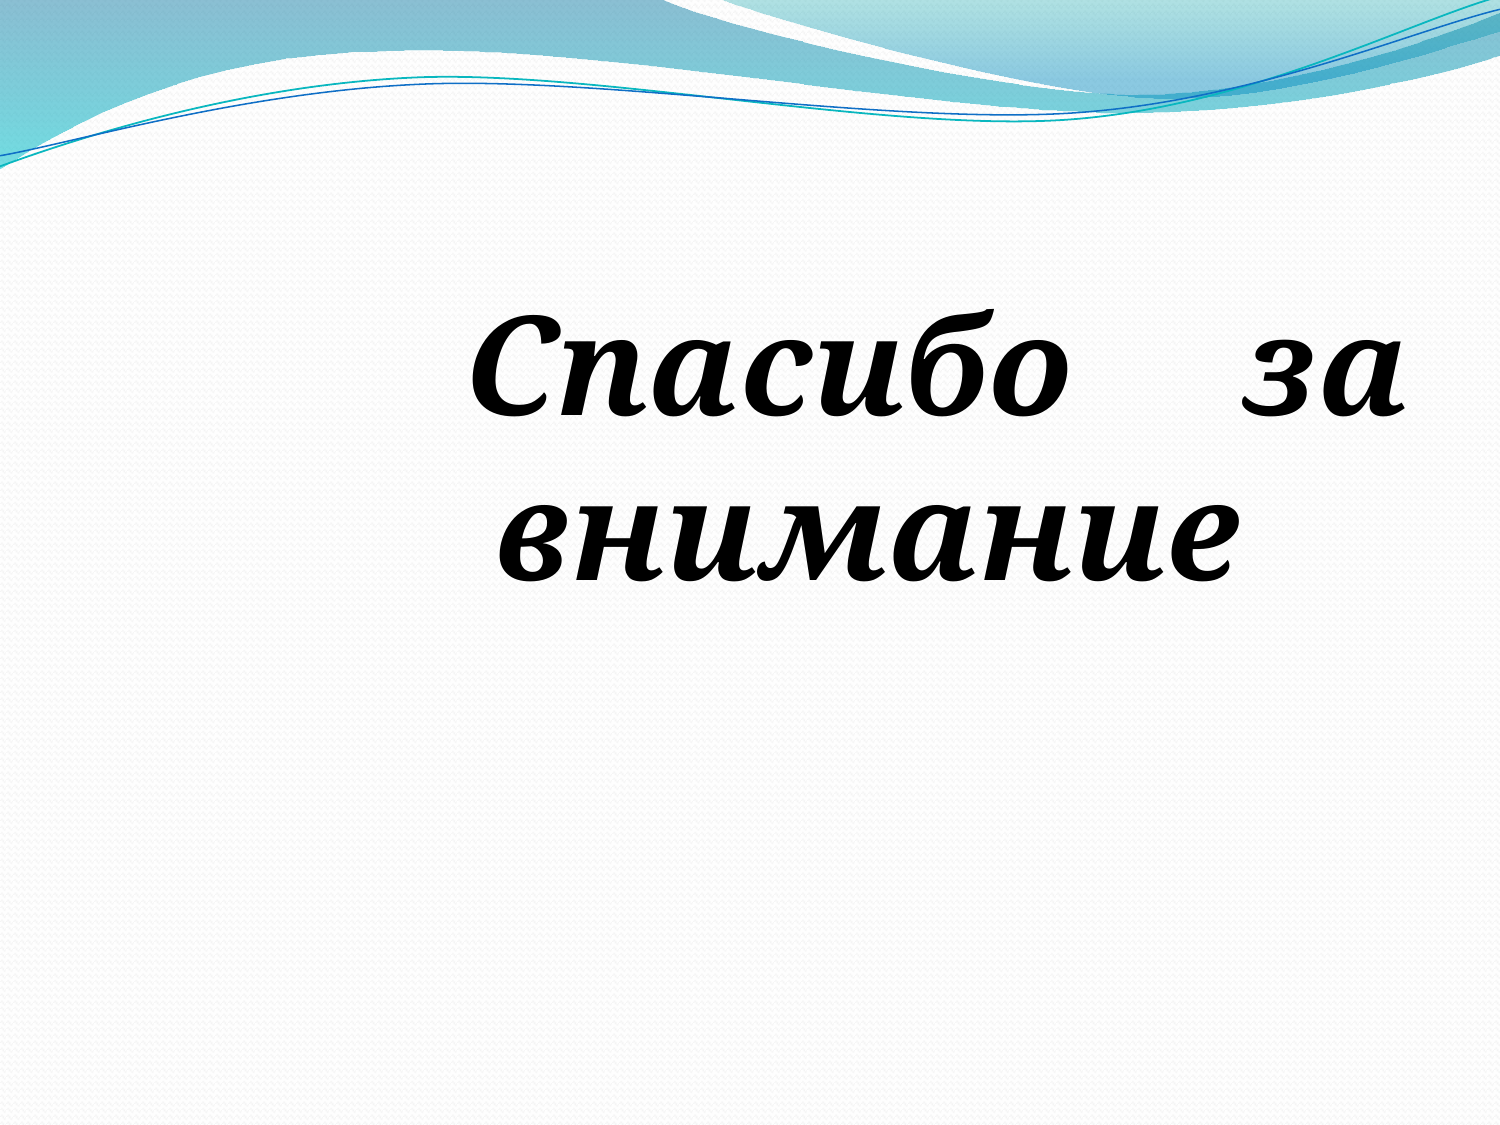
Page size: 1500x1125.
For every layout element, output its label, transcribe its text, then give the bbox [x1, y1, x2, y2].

list Спасибо за внимание [75, 78, 1425, 1038]
